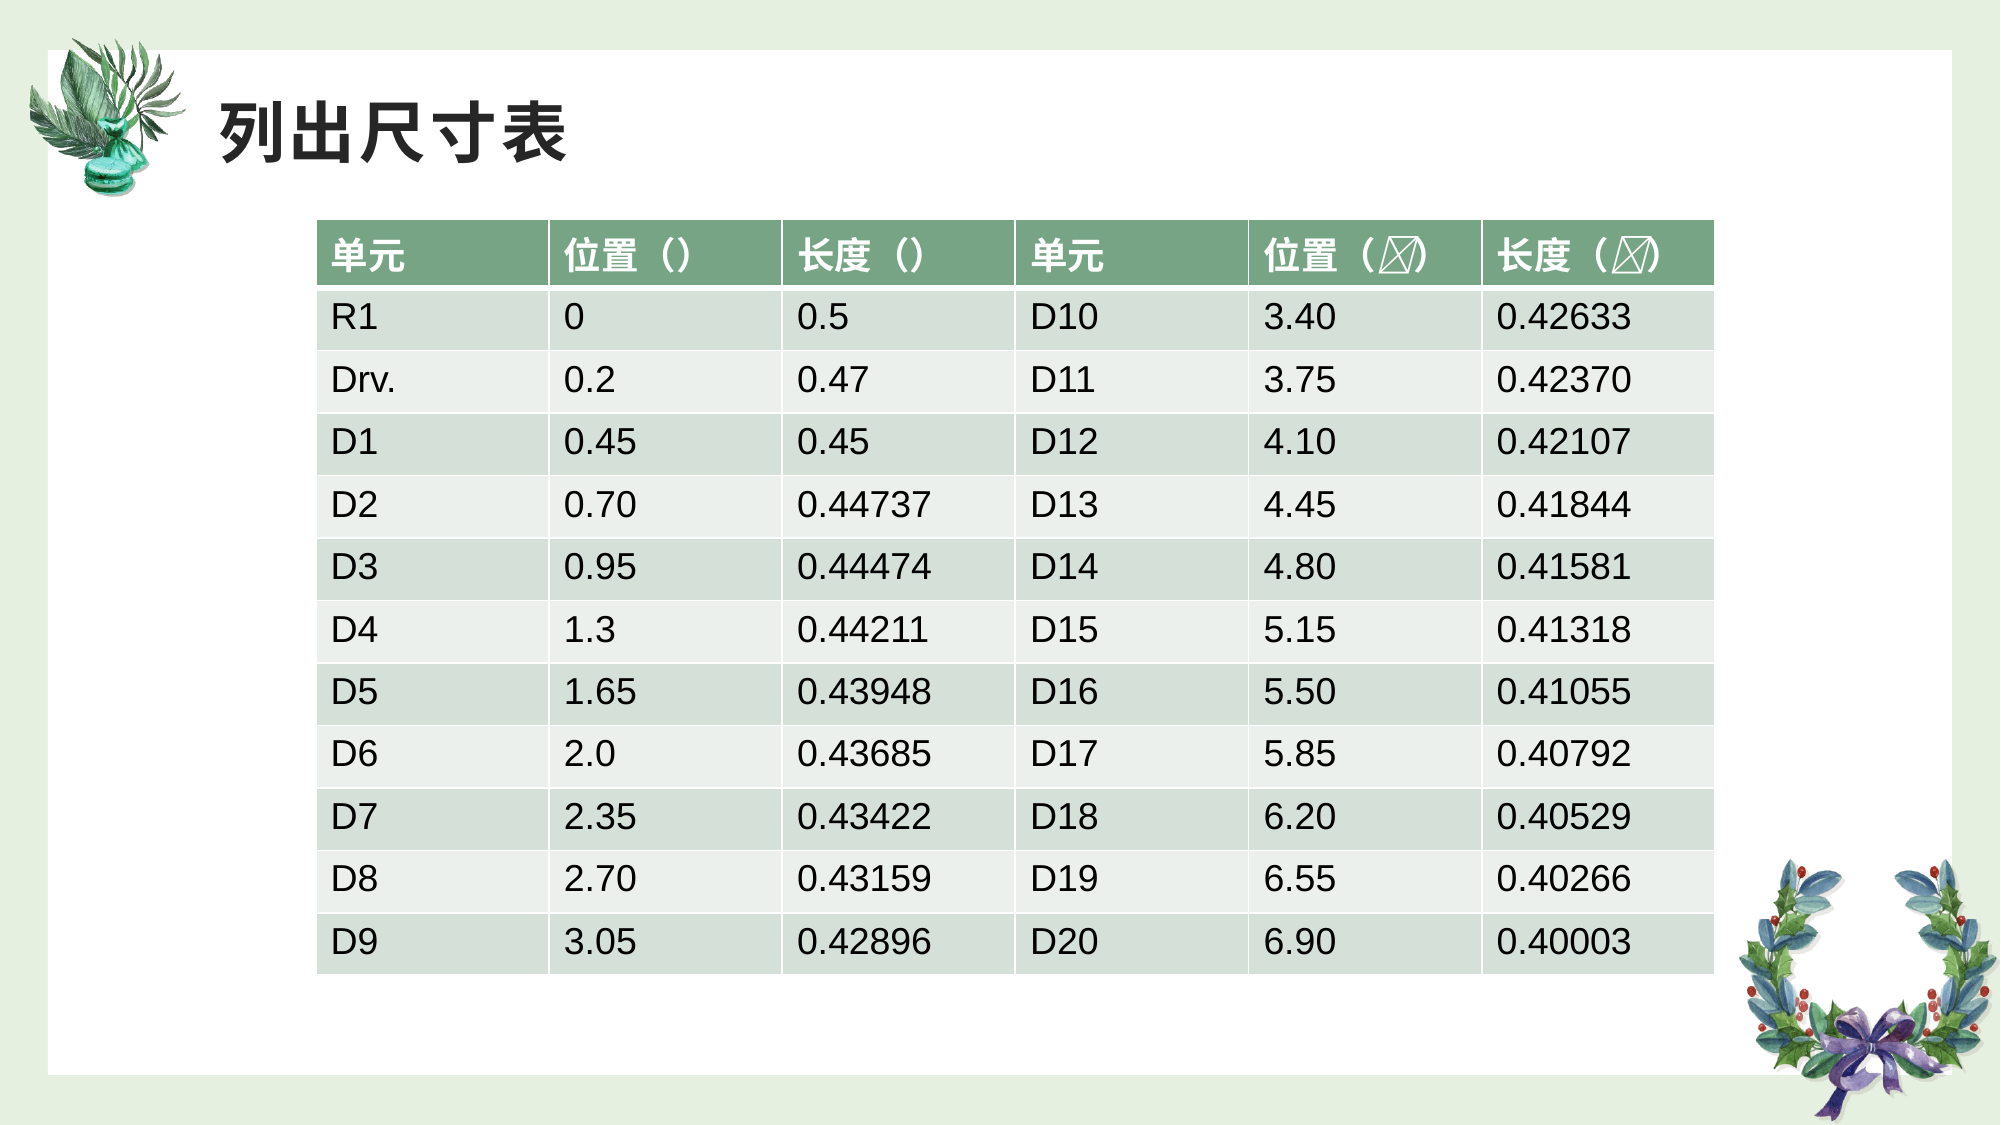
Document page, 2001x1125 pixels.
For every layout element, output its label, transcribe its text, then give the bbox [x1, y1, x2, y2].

picture [1739, 859, 2000, 1125]
title 列出尺寸表 [201, 71, 1781, 191]
picture [17, 5, 211, 205]
